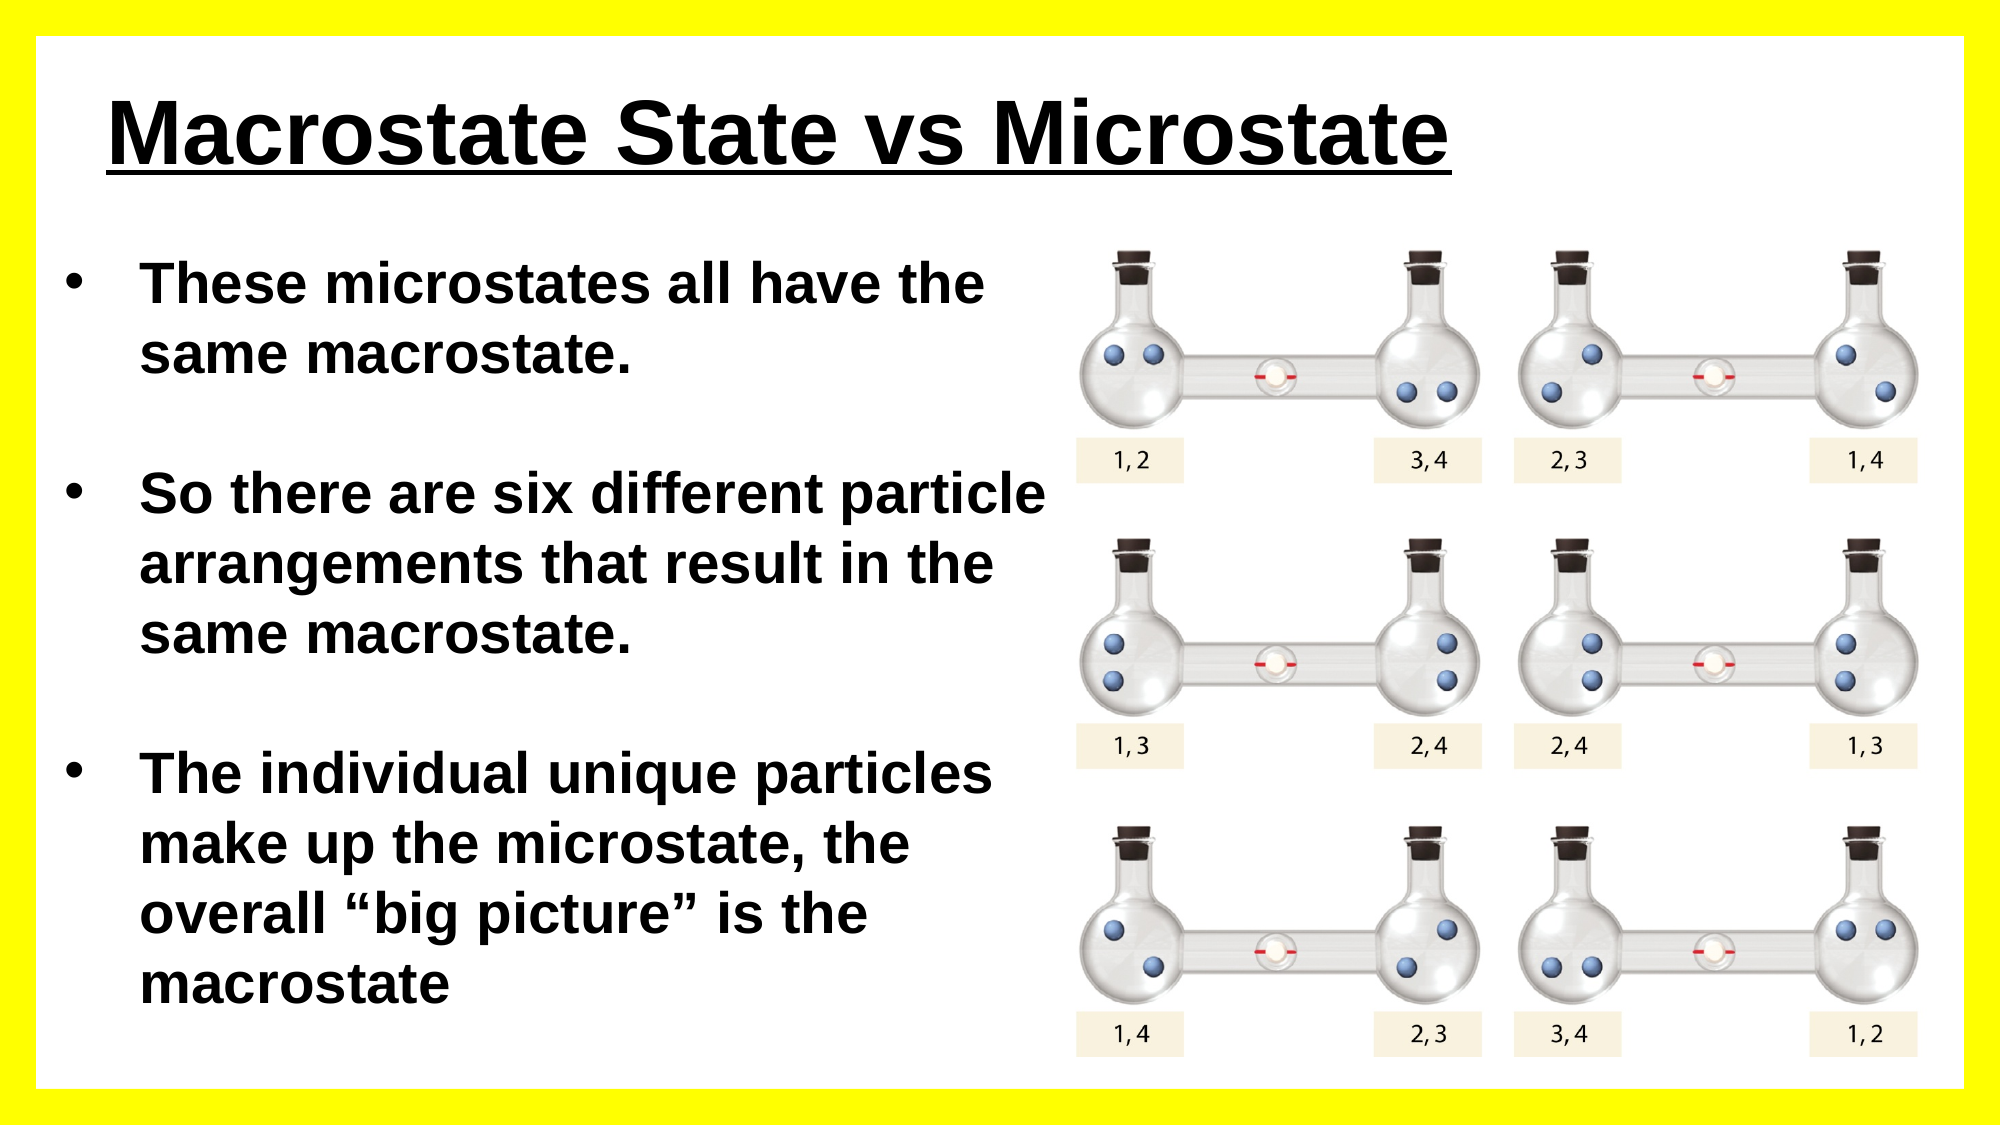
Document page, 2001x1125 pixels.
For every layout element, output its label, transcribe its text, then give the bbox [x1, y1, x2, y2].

text_box [0, 0, 2000, 1125]
text_box These microstates all have the same macrostate. So there are six different particle arrangements that result in the same macrostate. The individual unique particles make up the microstate, the overall “big picture” is the macrostate [50, 237, 1047, 1023]
picture [1053, 221, 1929, 1057]
title Macrostate State vs Microstate [90, 38, 1626, 223]
